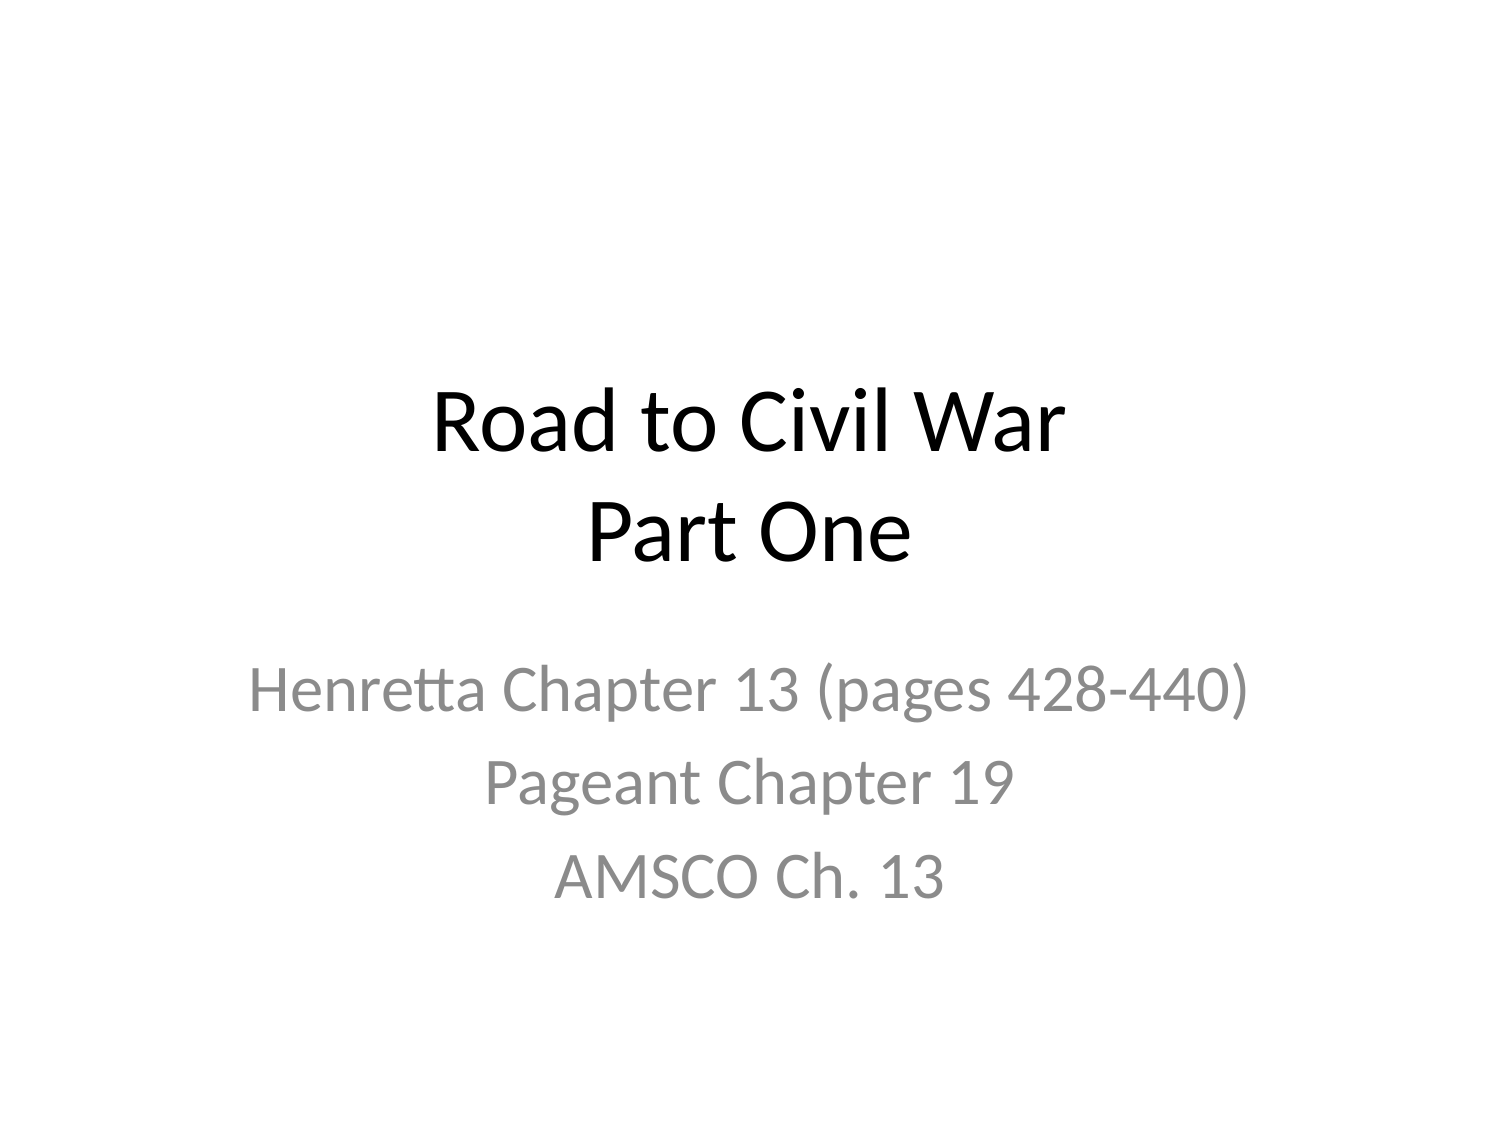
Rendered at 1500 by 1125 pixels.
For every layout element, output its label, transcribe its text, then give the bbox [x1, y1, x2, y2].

subtitle Henretta Chapter 13 (pages 428-440) Pageant Chapter 19 AMSCO Ch. 13 [225, 637, 1275, 925]
title Road to Civil War Part One [112, 349, 1388, 591]
